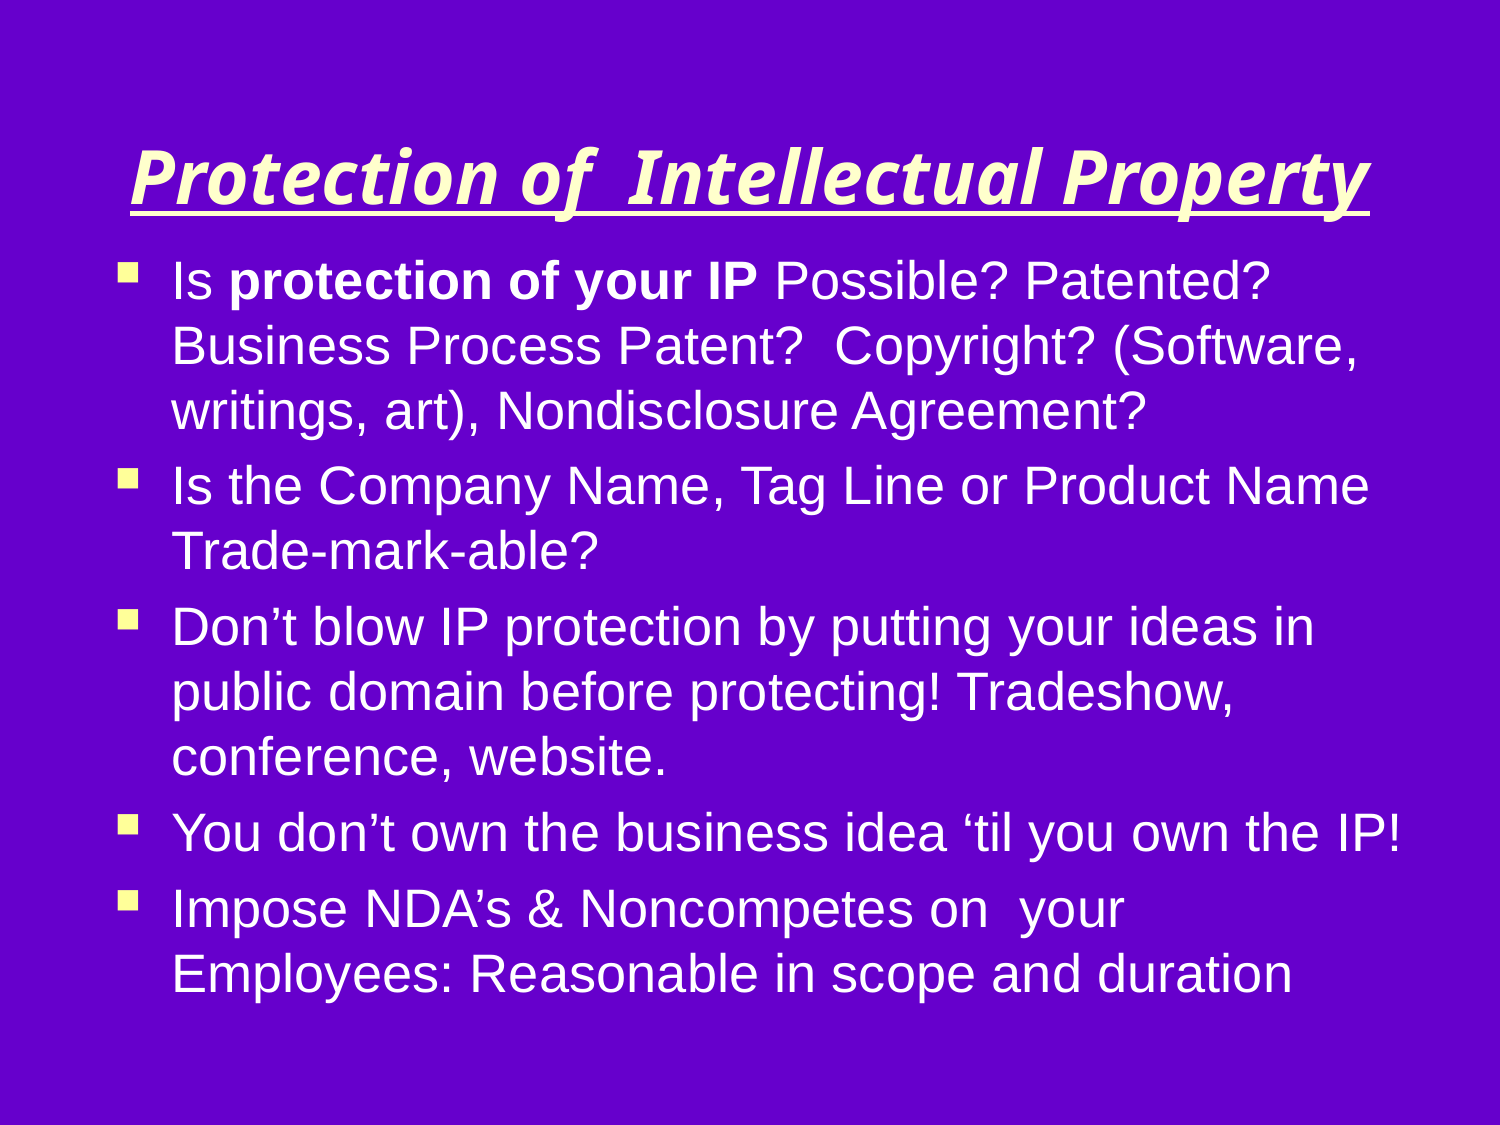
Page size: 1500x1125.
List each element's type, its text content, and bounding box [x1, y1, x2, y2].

title Protection of Intellectual Property [75, 62, 1425, 288]
list Is protection of your IP Possible? Patented? Business Process Patent? Copyright? (Software, writings, art), Nondisclosure Agreement? Is the Company Name, Tag Line or Product Name Trade-mark-able? Don’t blow IP protection by putting your ideas in public domain before protecting! Tradeshow, conference, website. You don’t own the business idea ‘til you own the IP! Impose NDA’s & Noncompetes on your Employees: Reasonable in scope and duration [99, 237, 1425, 1125]
